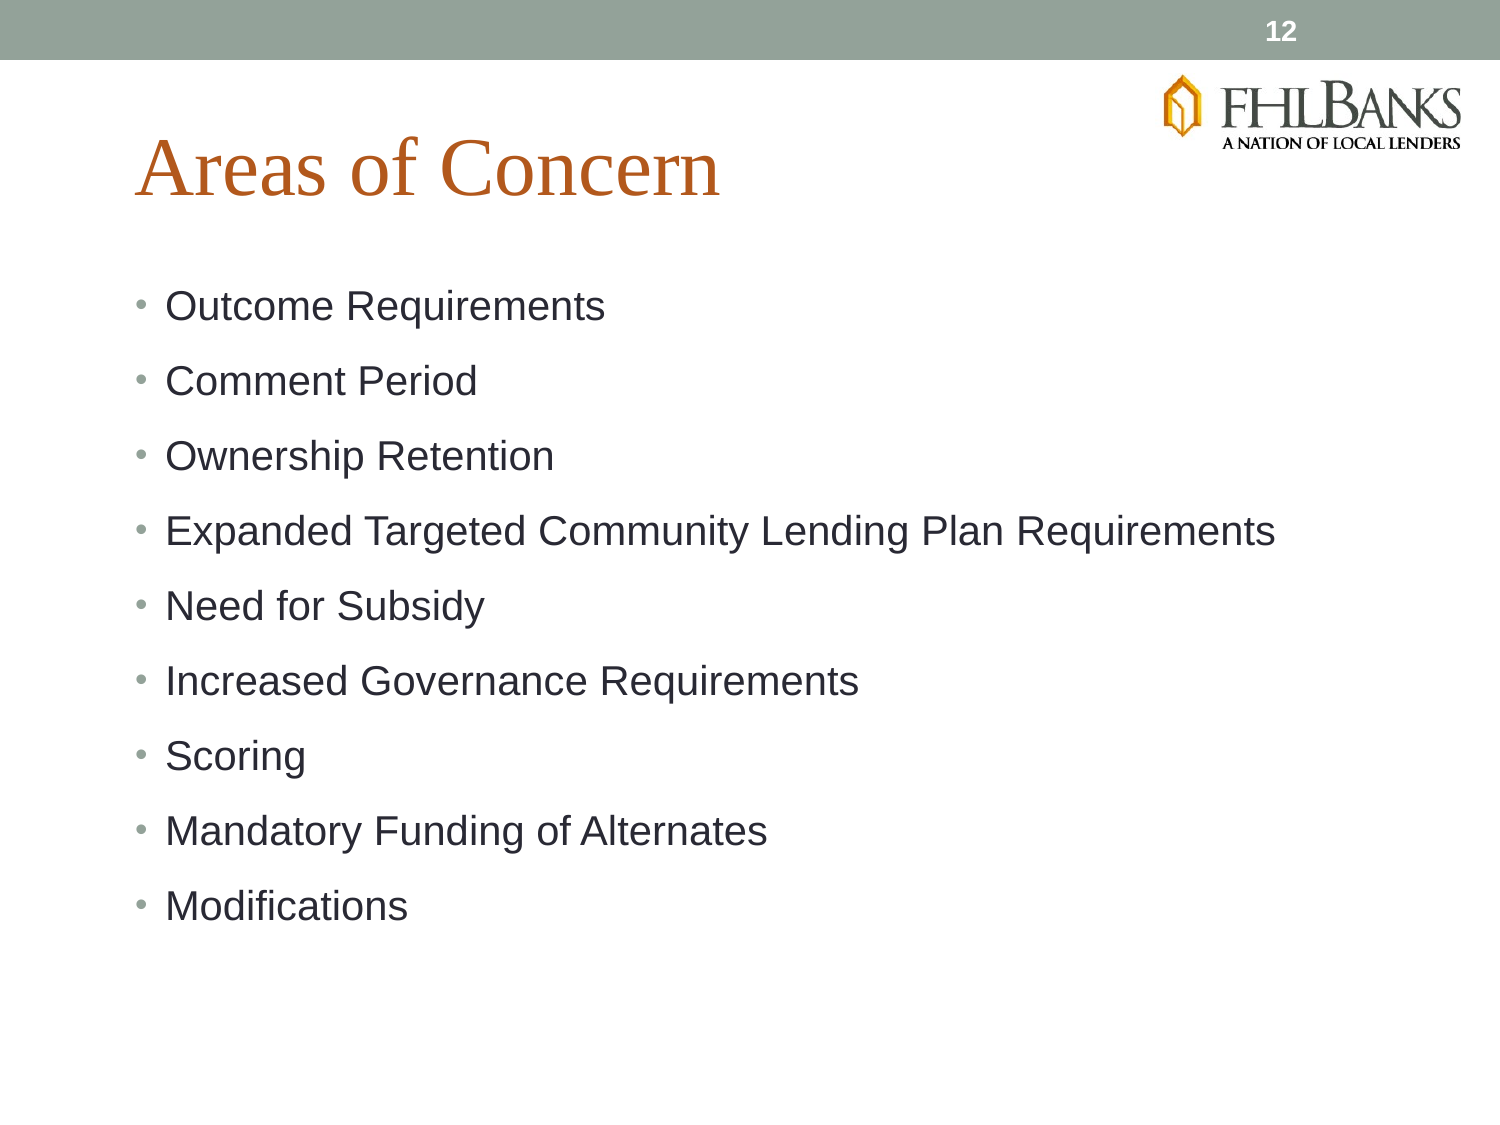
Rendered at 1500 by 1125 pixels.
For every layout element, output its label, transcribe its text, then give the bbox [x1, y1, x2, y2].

text_box Areas of Concern [119, 104, 1320, 225]
picture [1155, 73, 1462, 149]
list Outcome Requirements Comment Period Ownership Retention Expanded Targeted Community Lending Plan Requirements Need for Subsidy Increased Governance Requirements Scoring Mandatory Funding of Alternates Modifications [120, 271, 1388, 1049]
slide_number 12 [1250, 3, 1425, 57]
